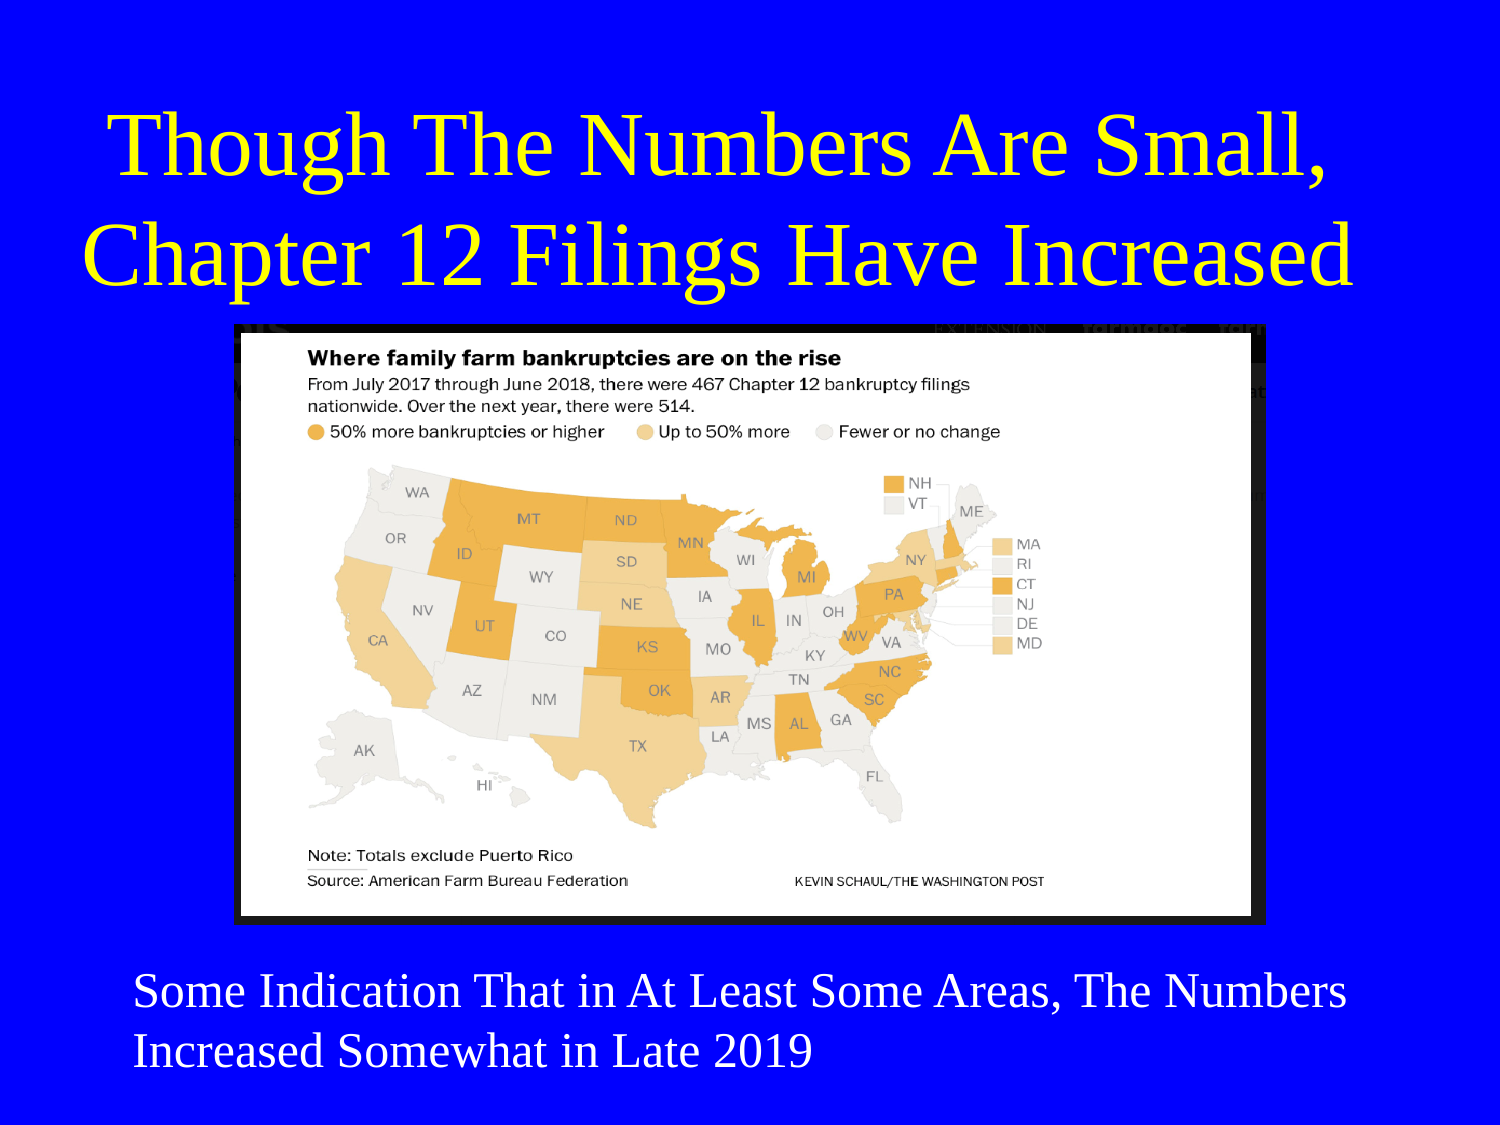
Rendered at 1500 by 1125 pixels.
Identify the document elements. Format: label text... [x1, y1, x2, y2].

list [234, 324, 1266, 926]
title Though The Numbers Are Small, Chapter 12 Filings Have Increased [50, 99, 1388, 288]
text_box Some Indication That in At Least Some Areas, The Numbers Increased Somewhat in Late 2019 [117, 949, 1364, 1085]
